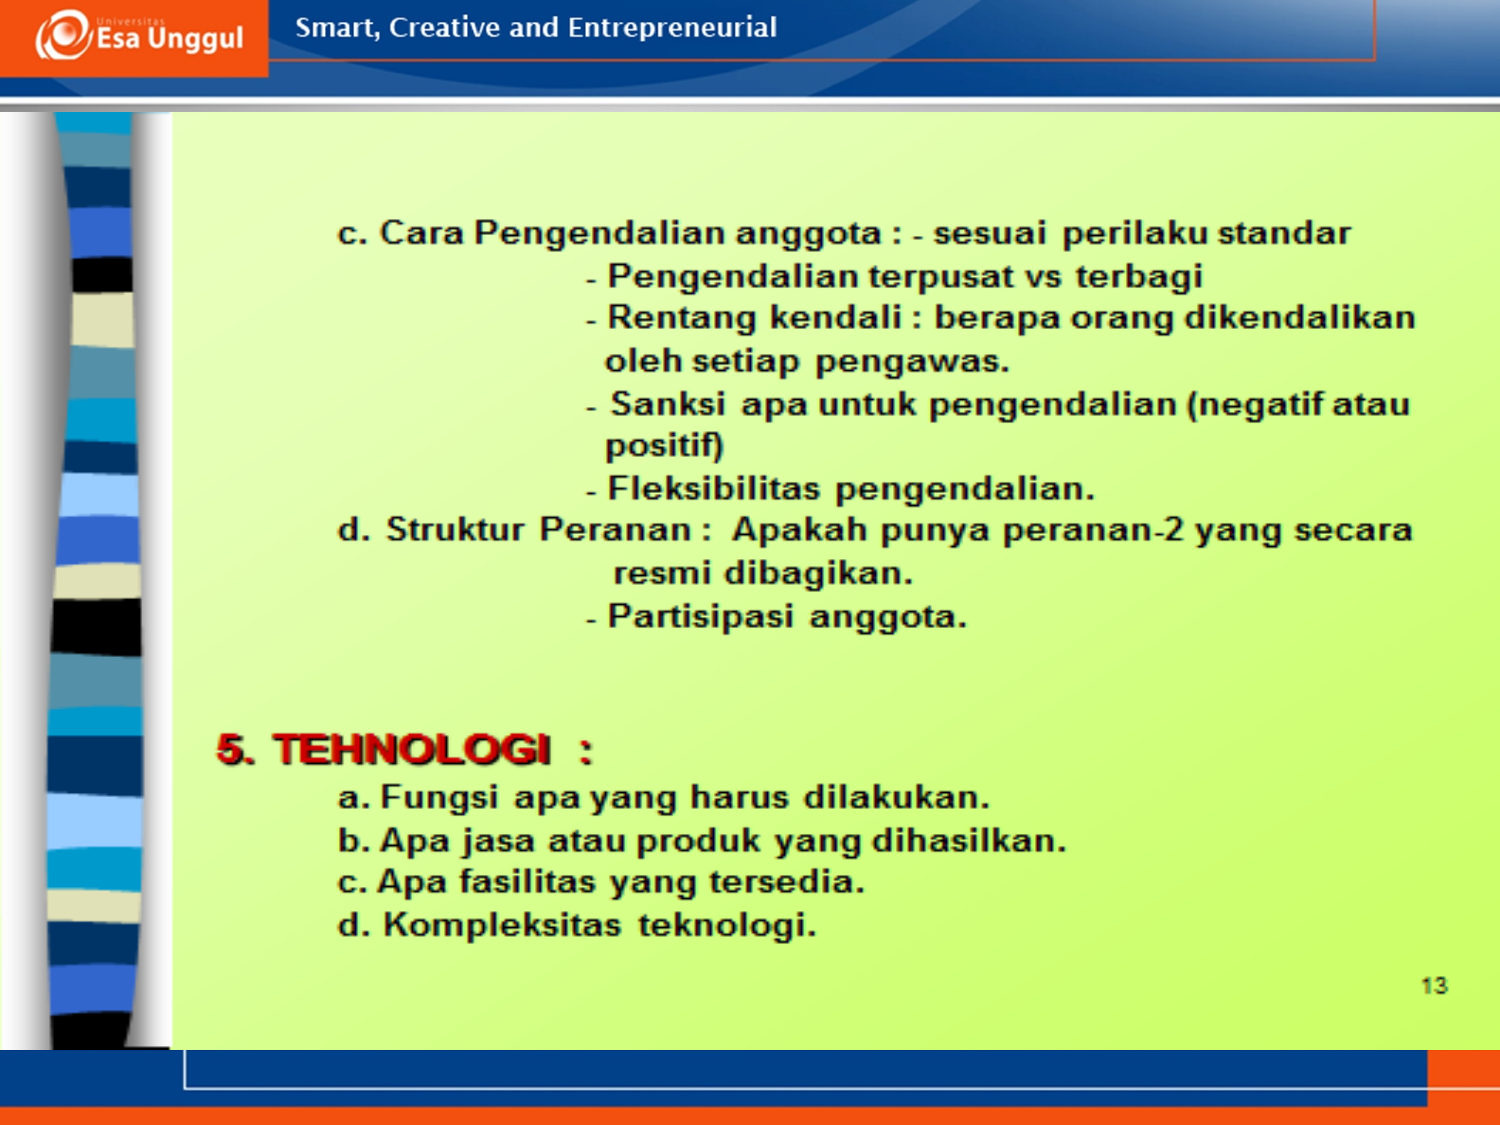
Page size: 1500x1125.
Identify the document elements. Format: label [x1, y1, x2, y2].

list [0, 112, 1500, 1051]
picture [0, 1051, 1500, 1125]
picture [0, 0, 1500, 112]
